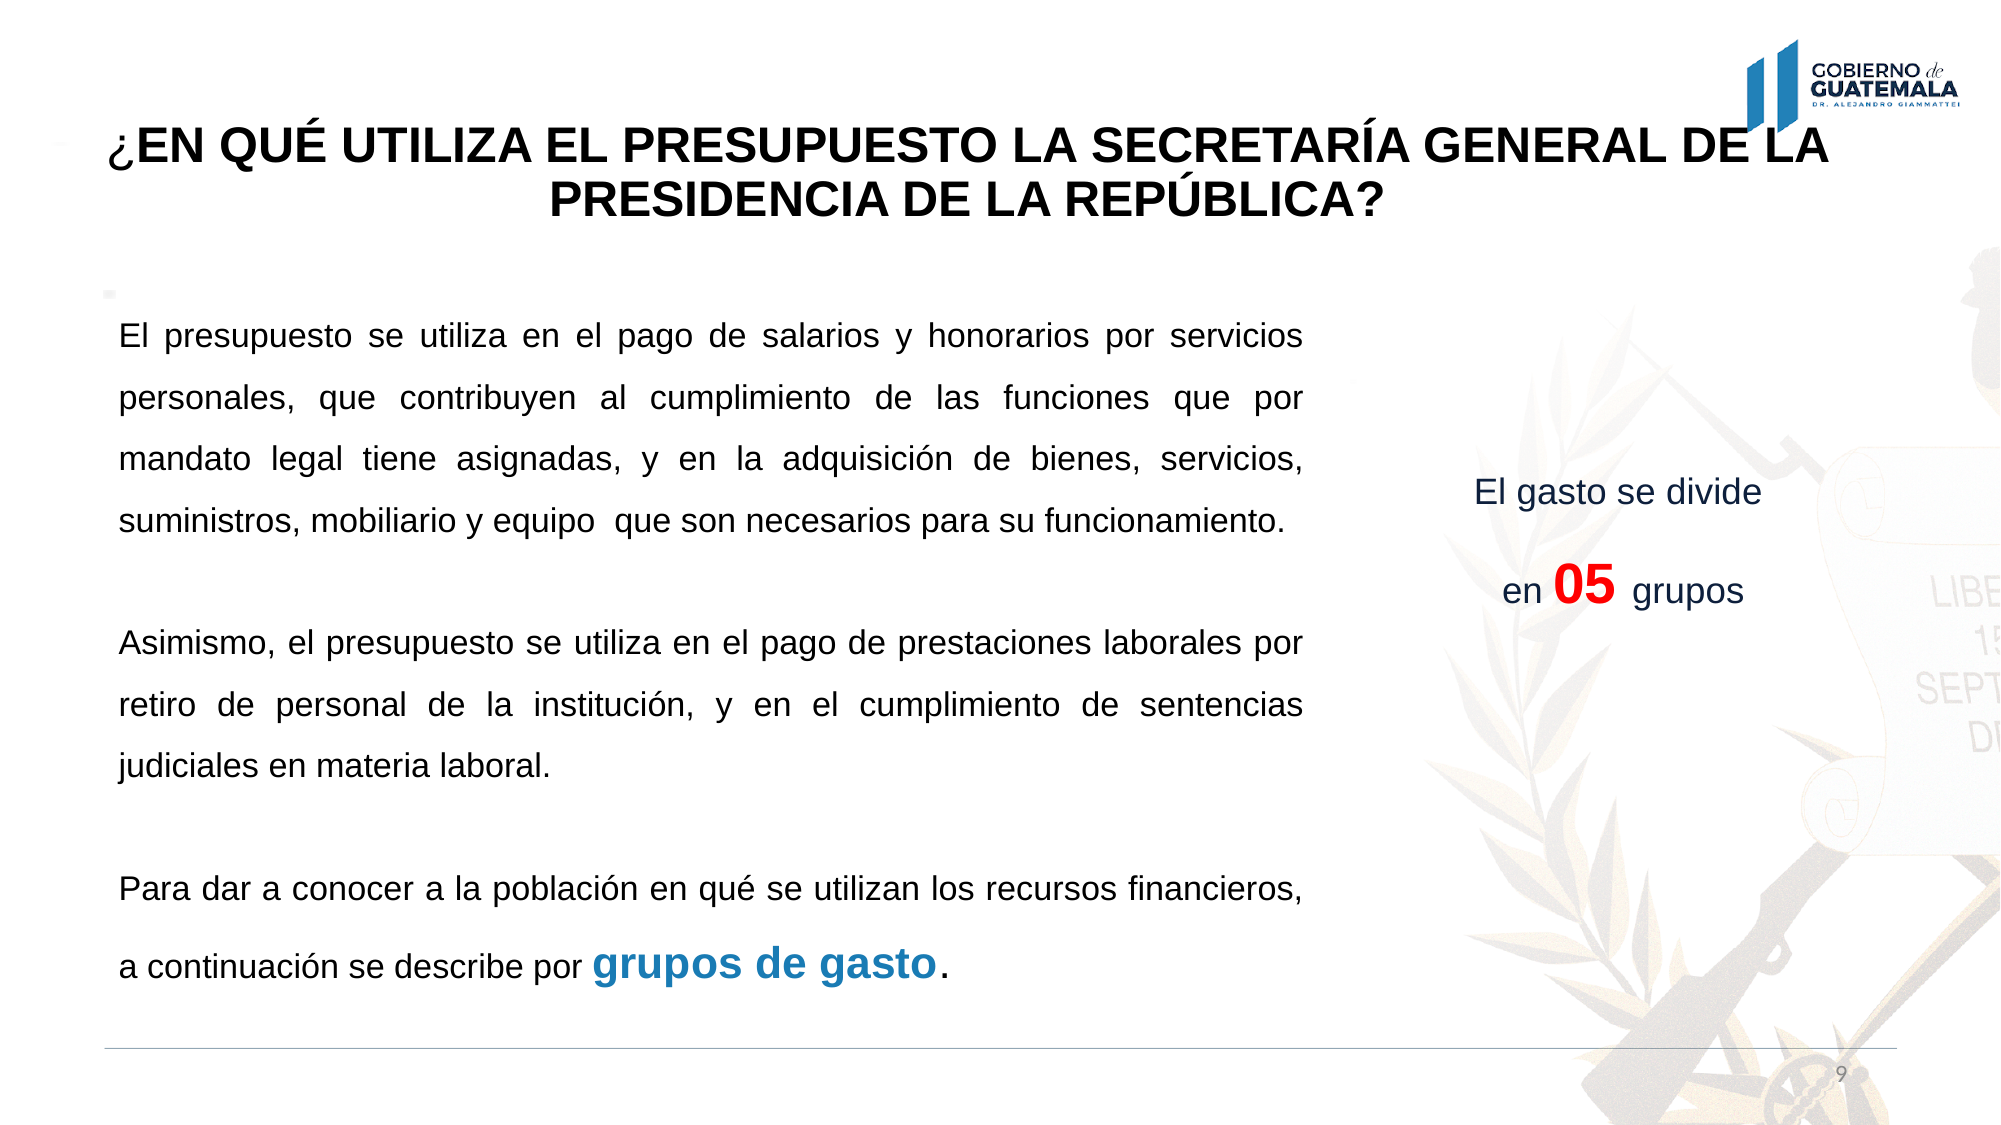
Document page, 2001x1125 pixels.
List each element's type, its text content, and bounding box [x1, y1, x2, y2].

picture [0, 0, 2001, 1125]
text_box El presupuesto se utiliza en el pago de salarios y honorarios por servicios personales, que contribuyen al cumplimiento de las funciones que por mandato legal tiene asignadas, y en la adquisición de bienes, servicios, suministros, mobiliario y equipo que son necesarios para su funcionamiento. Asimismo, el presupuesto se utiliza en el pago de prestaciones laborales por retiro de personal de la institución, y en el cumplimiento de sentencias judiciales en materia laboral. Para dar a conocer a la población en qué se utilizan los recursos financieros, a continuación se describe por grupos de gasto. [103, 282, 1319, 1072]
text_box ¿EN QUÉ UTILIZA EL PRESUPUESTO LA SECRETARÍA GENERAL DE LA PRESIDENCIA DE LA REPÚBLICA? [51, 135, 1885, 307]
slide_number 9 [1412, 1042, 1863, 1103]
text_box El gasto se divide en 05 grupos [1350, 371, 1897, 690]
